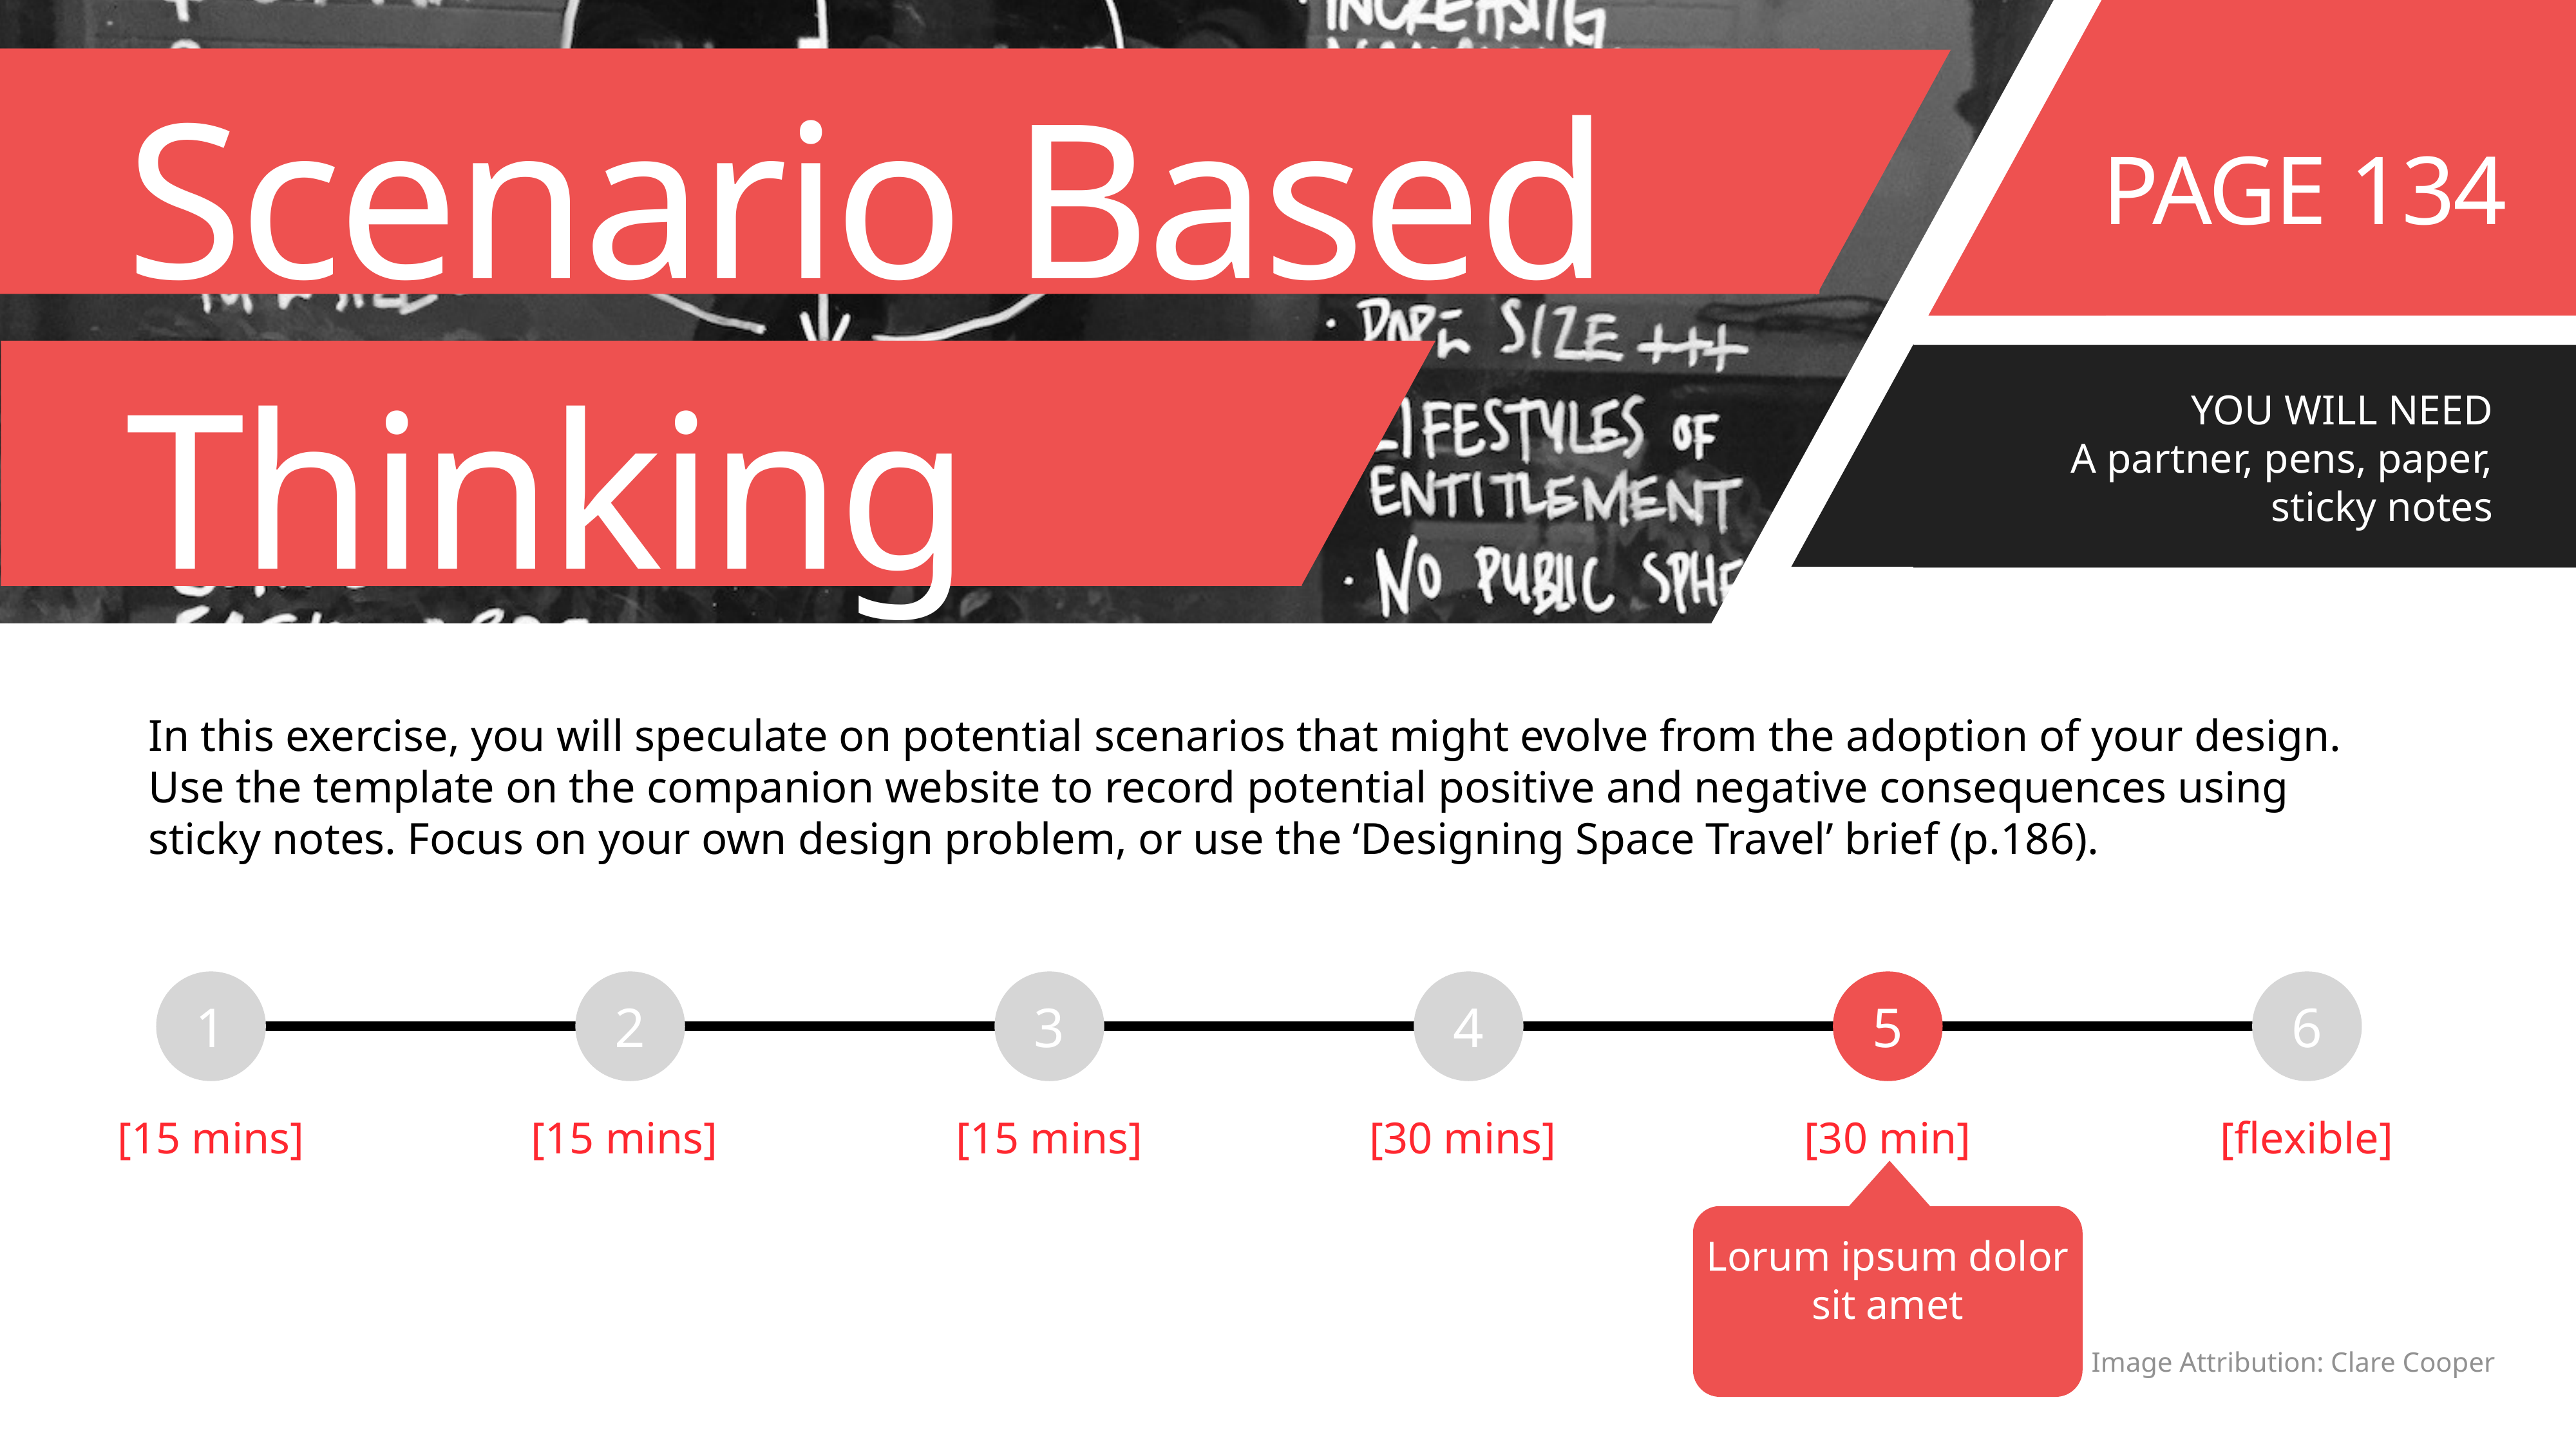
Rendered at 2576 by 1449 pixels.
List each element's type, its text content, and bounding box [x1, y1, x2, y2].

text_box Image Attribution: Clare Cooper [2083, 1337, 2503, 1385]
text_box [flexible] [2172, 1103, 2442, 1170]
text_box Lorum ipsum dolor sit amet [1692, 1170, 2083, 1397]
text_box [0, 0, 2576, 1081]
text_box [15 mins] [57, 1103, 365, 1170]
text_box [15 mins] [518, 1103, 742, 1170]
text_box [30 mins] [1357, 1103, 1580, 1170]
text_box [15 mins] [938, 1103, 1161, 1170]
text_box [30 min] [1747, 1103, 2029, 1170]
